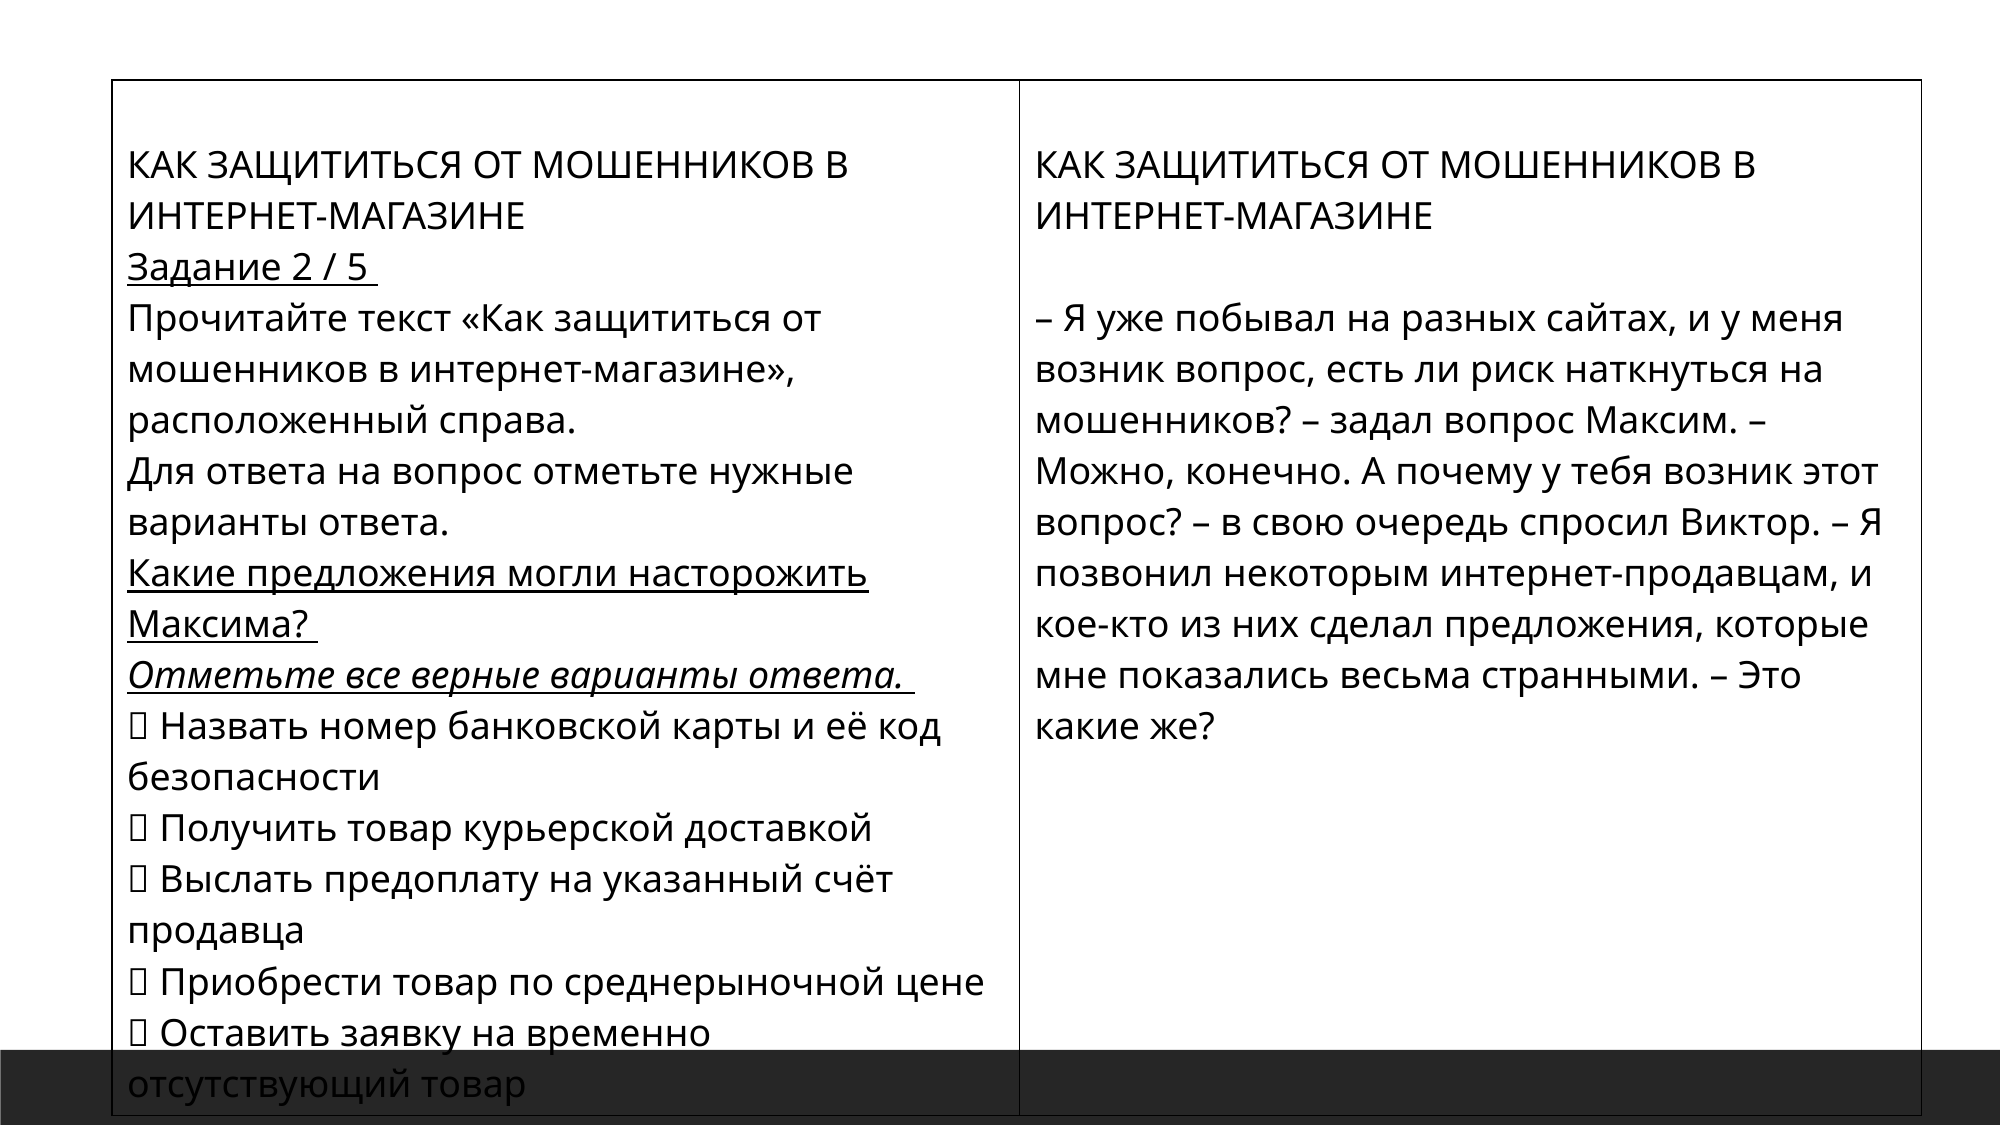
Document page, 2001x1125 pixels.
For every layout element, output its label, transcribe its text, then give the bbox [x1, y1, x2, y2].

table_header КАК ЗАЩИТИТЬСЯ ОТ МОШЕННИКОВ В ИНТЕРНЕТ-МАГАЗИНЕ – Я уже побывал на разных сайтах, и у меня возник вопрос, есть ли риск наткнуться на мошенников? – задал вопрос Максим. – Можно, конечно. А почему у тебя возник этот вопрос? – в свою очередь спросил Виктор. – Я позвонил некоторым интернет-продавцам, и кое-кто из них сделал предложения, которые мне показались весьма странными. – Это какие же? [1020, 81, 1921, 1115]
table_header КАК ЗАЩИТИТЬСЯ ОТ МОШЕННИКОВ В ИНТЕРНЕТ-МАГАЗИНЕ Задание 2 / 5 Прочитайте текст «Как защититься от мошенников в интернет-магазине», расположенный справа. Для ответа на вопрос отметьте нужные варианты ответа. Какие предложения могли насторожить Максима? Отметьте все верные варианты ответа.  Назвать номер банковской карты и её код безопасности  Получить товар курьерской доставкой  Выслать предоплату на указанный счёт продавца  Приобрести товар по среднерыночной цене  Оставить заявку на временно отсутствующий товар [113, 81, 1019, 1115]
